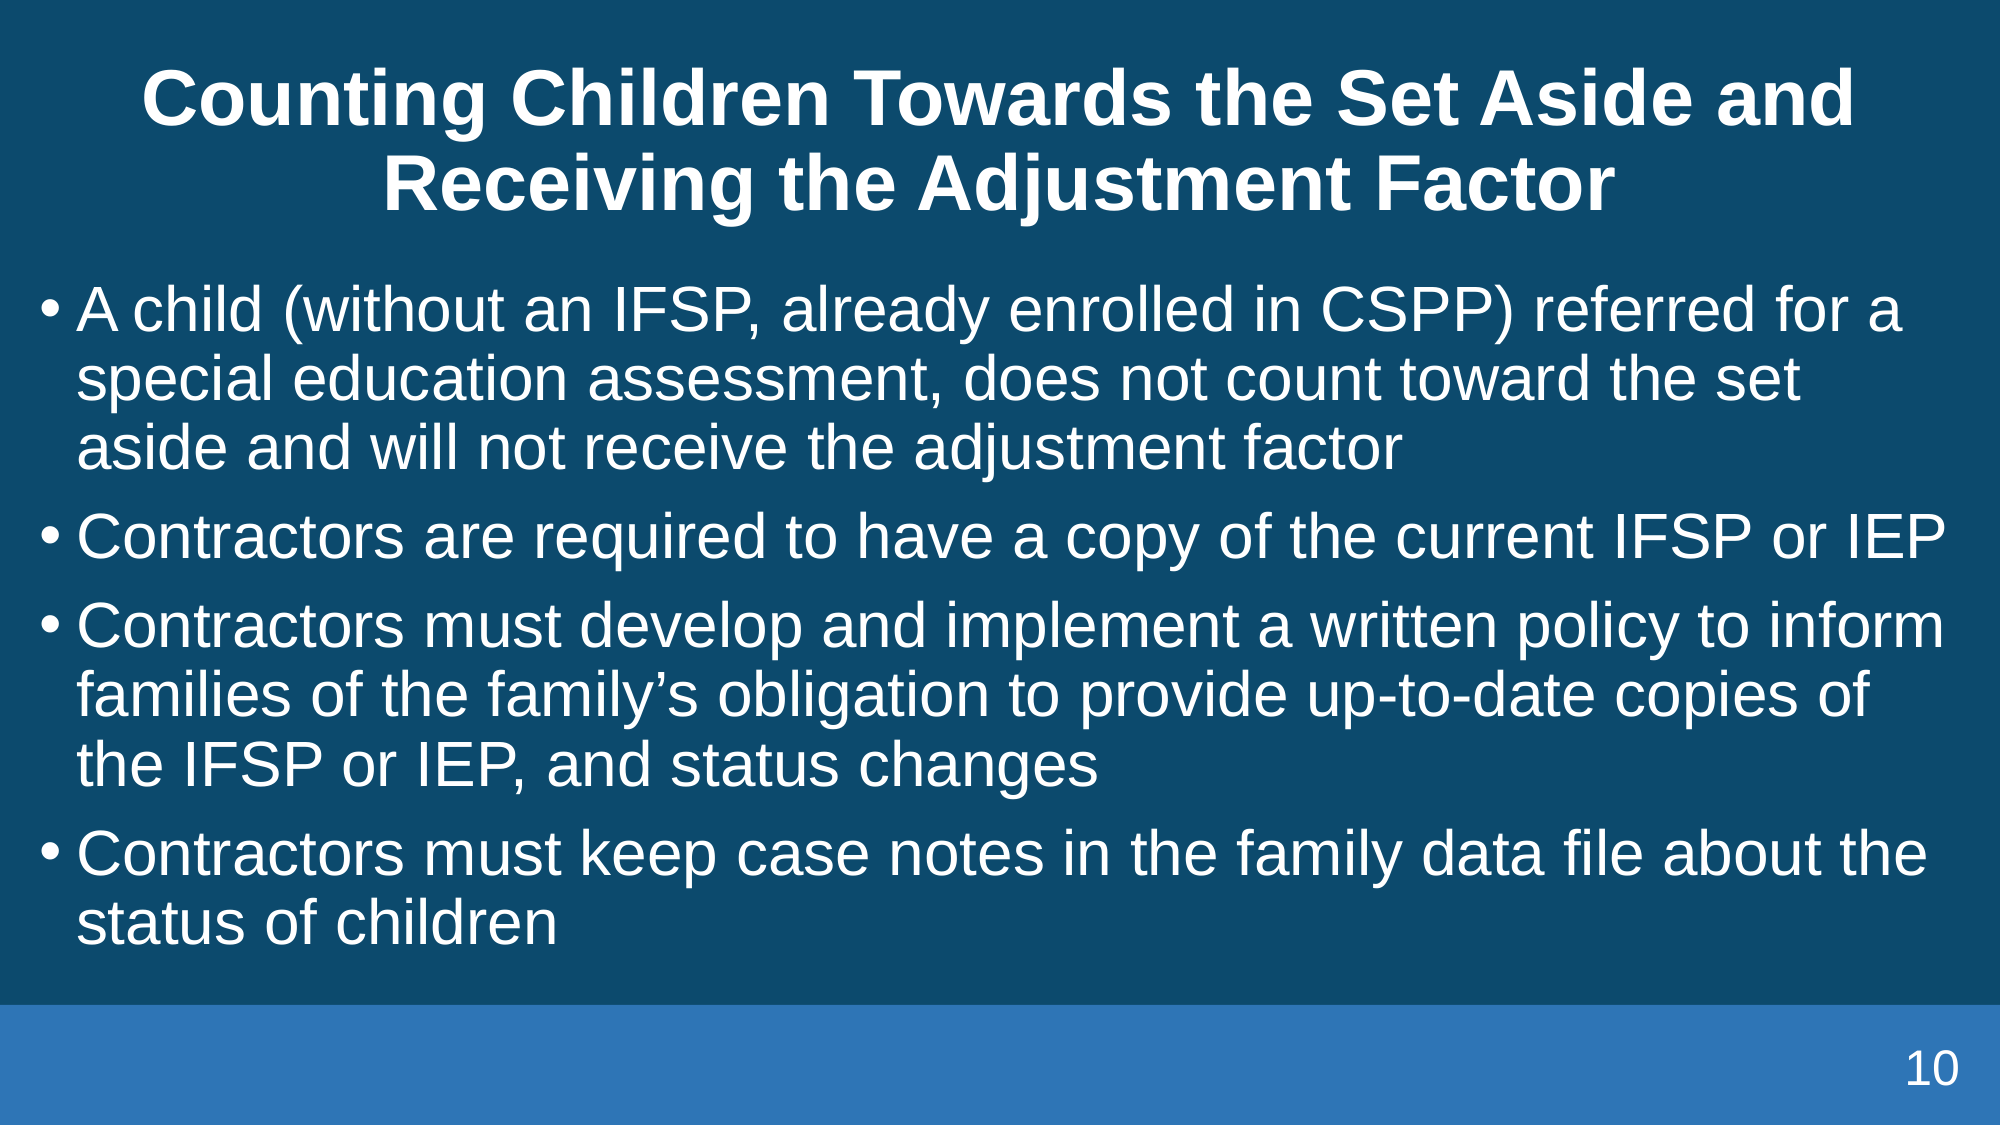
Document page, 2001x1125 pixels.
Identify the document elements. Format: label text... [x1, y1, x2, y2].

slide_number 10 [1524, 1035, 1975, 1095]
title Counting Children Towards the Set Aside and Receiving the Adjustment Factor [24, 33, 1975, 251]
list A child (without an IFSP, already enrolled in CSPP) referred for a special education assessment, does not count toward the set aside and will not receive the adjustment factor Contractors are required to have a copy of the current IFSP or IEP Contractors must develop and implement a written policy to inform families of the family’s obligation to provide up-to-date copies of the IFSP or IEP, and status changes Contractors must keep case notes in the family data file about the status of children [24, 268, 1975, 995]
